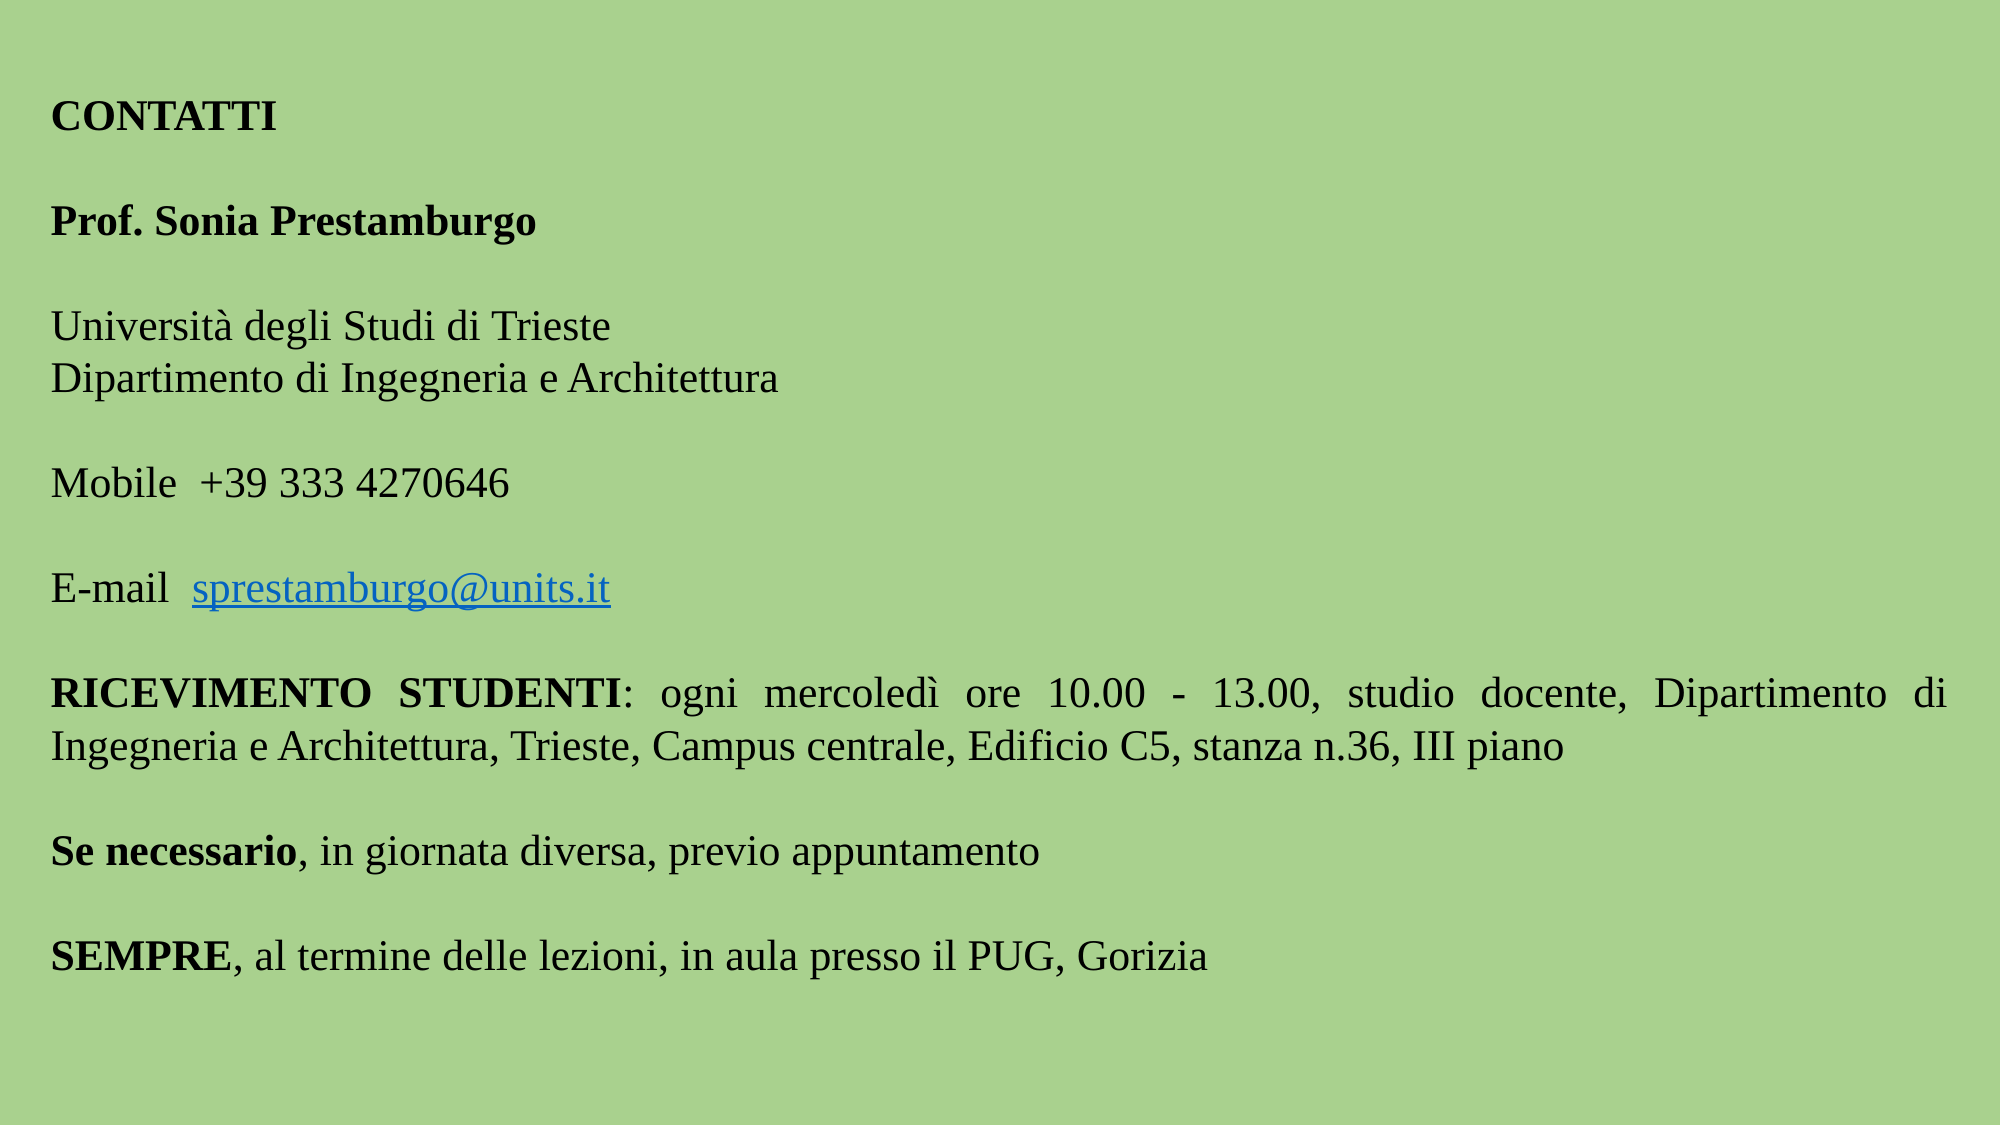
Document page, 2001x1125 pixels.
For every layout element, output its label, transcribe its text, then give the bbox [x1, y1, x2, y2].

text_box CONTATTI Prof. Sonia Prestamburgo Università degli Studi di Trieste Dipartimento di Ingegneria e Architettura Mobile +39 333 4270646 E-mail sprestamburgo@units.it RICEVIMENTO STUDENTI: ogni mercoledì ore 10.00 - 13.00, studio docente, Dipartimento di Ingegneria e Architettura, Trieste, Campus centrale, Edificio C5, stanza n.36, III piano Se necessario, in giornata diversa, previo appuntamento SEMPRE, al termine delle lezioni, in aula presso il PUG, Gorizia [35, 79, 1964, 1037]
